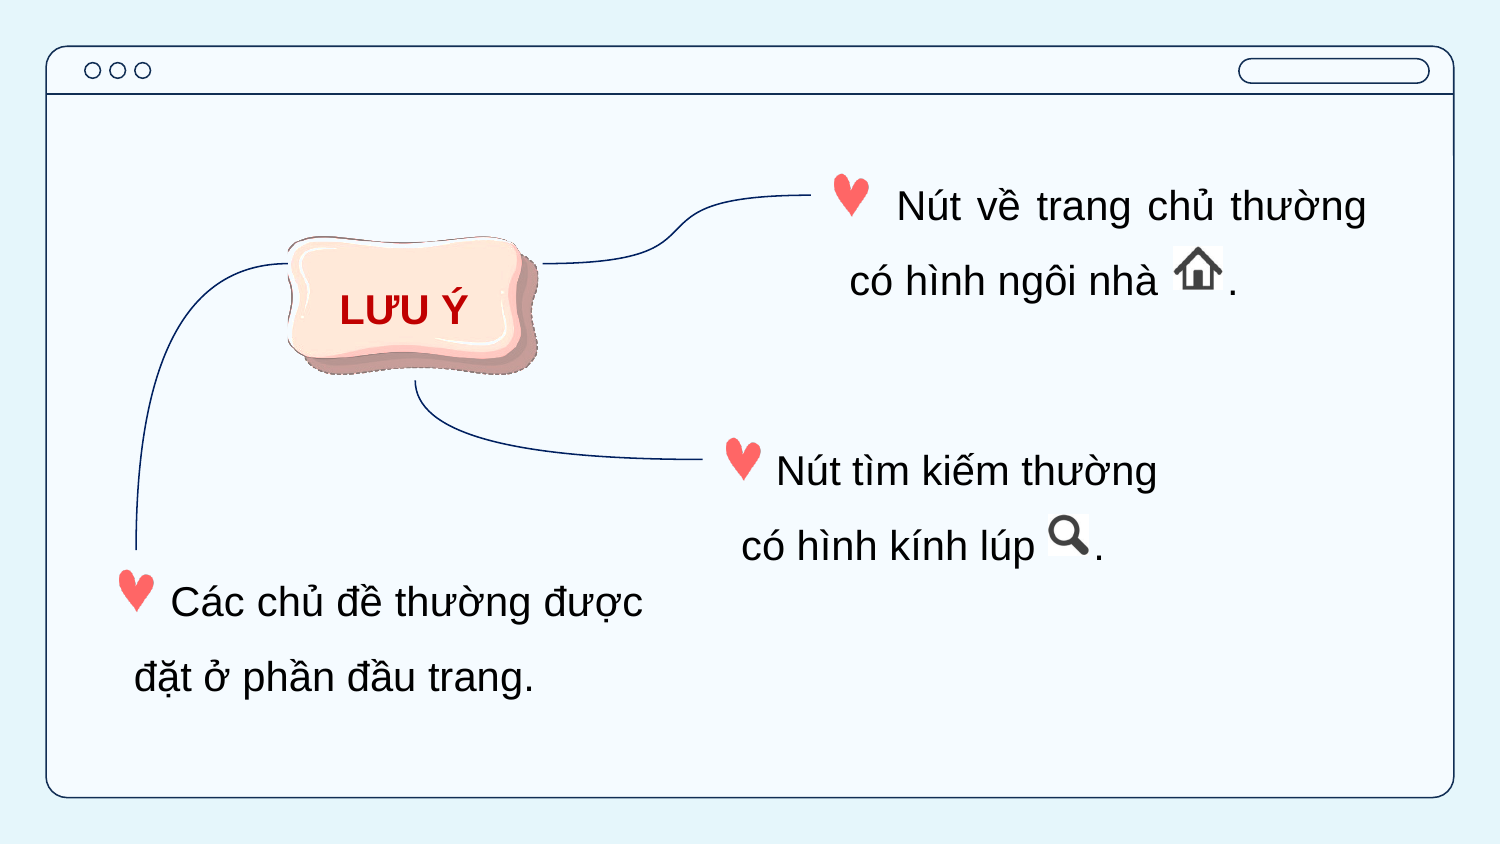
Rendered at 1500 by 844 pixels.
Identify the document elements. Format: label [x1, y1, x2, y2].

text_box [542, 194, 805, 264]
text_box [287, 146, 543, 381]
text_box [95, 542, 659, 710]
text_box [702, 410, 1174, 578]
text_box [135, 263, 288, 551]
text_box [810, 146, 1383, 314]
text_box [519, 275, 599, 564]
